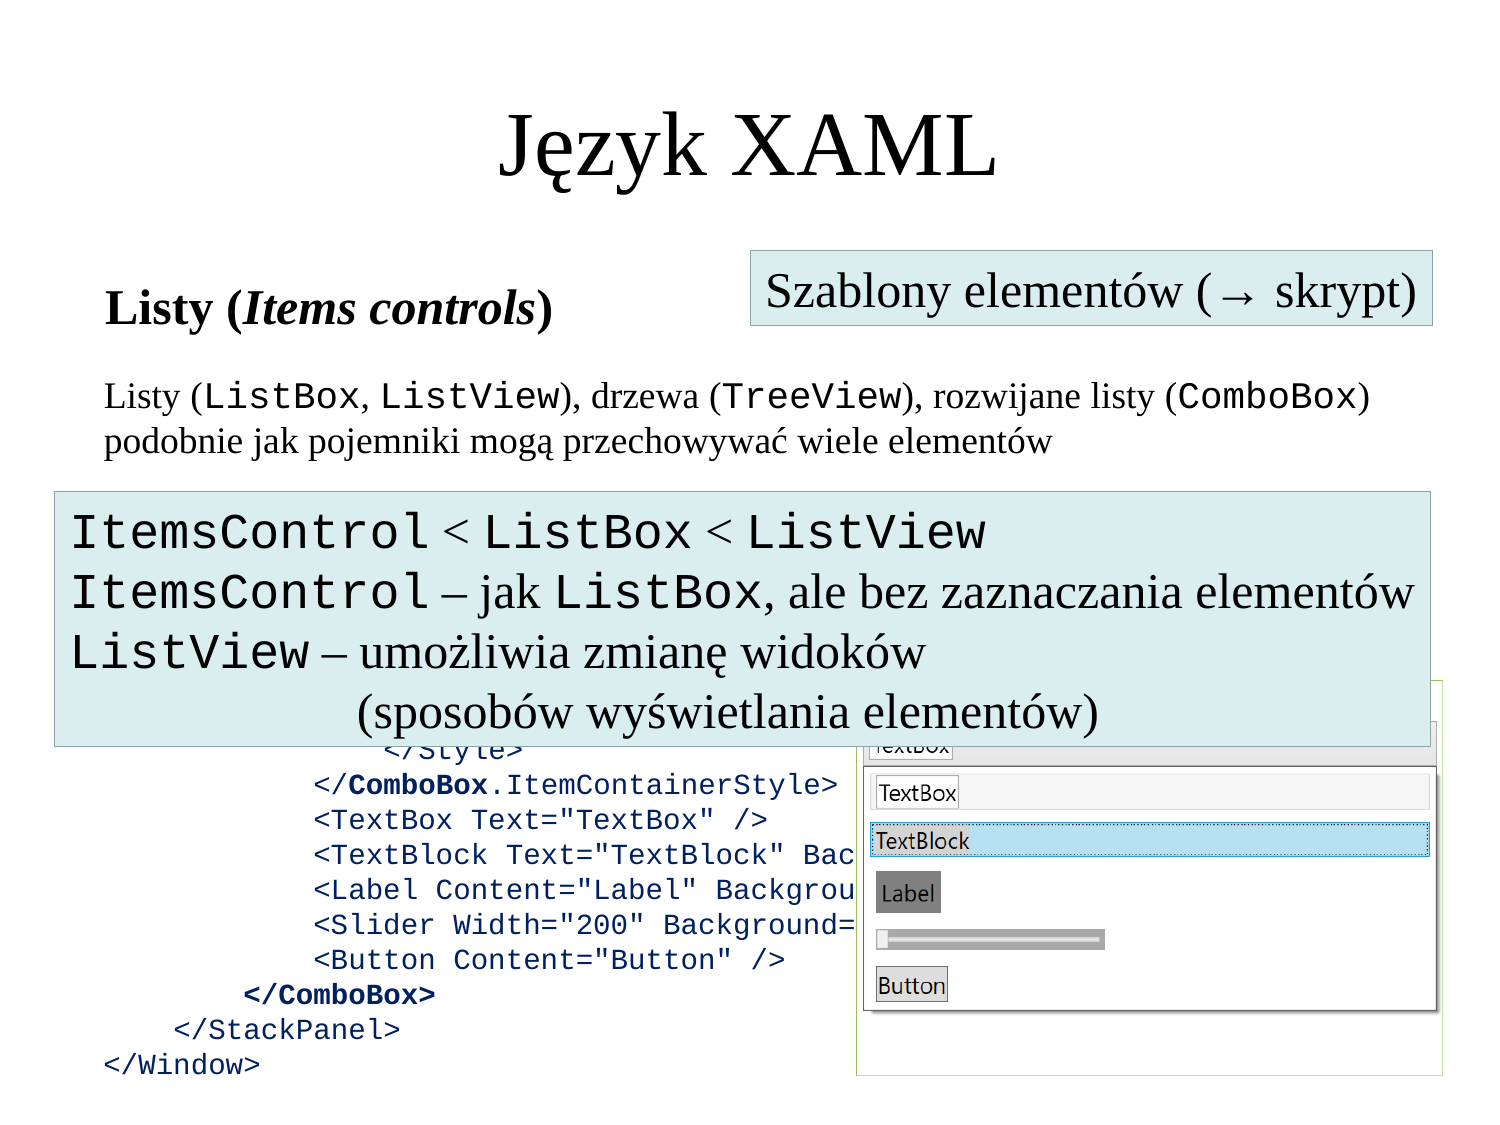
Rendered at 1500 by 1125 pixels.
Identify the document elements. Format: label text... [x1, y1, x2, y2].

text_box ItemsControl < ListBox < ListView ItemsControl – jak ListBox, ale bez zaznaczania elementów ListView – umożliwia zmianę widoków (sposobów wyświetlania elementów) [54, 491, 1431, 747]
text_box Listy (Items controls) [90, 267, 569, 342]
picture [856, 680, 1443, 1076]
title Język XAML [75, 45, 1425, 233]
text_box Listy (ListBox, ListView), drzewa (TreeView), rozwijane listy (ComboBox) podobnie jak pojemniki mogą przechowywać wiele elementów [89, 363, 1386, 469]
text_box <Window x:Class="PojemnikiWPF.MainWindow" ...> <StackPanel> <ComboBox Margin="5" Padding="5"> <ComboBox.ItemContainerStyle> <Style TargetType="ListBoxItem"> <Setter Property="Margin" Value="5" /> </Style> </ComboBox.ItemContainerStyle> <TextBox Text="TextBox" /> <TextBlock Text="TextBlock" Background="LightGray" /> <Label Content="Label" Background="Gray" /> <Slider Width="200" Background="DarkGray" /> <Button Content="Button" /> </ComboBox> </StackPanel> </Window> [88, 513, 1459, 1088]
text_box Szablony elementów (→ skrypt) [750, 250, 1433, 326]
